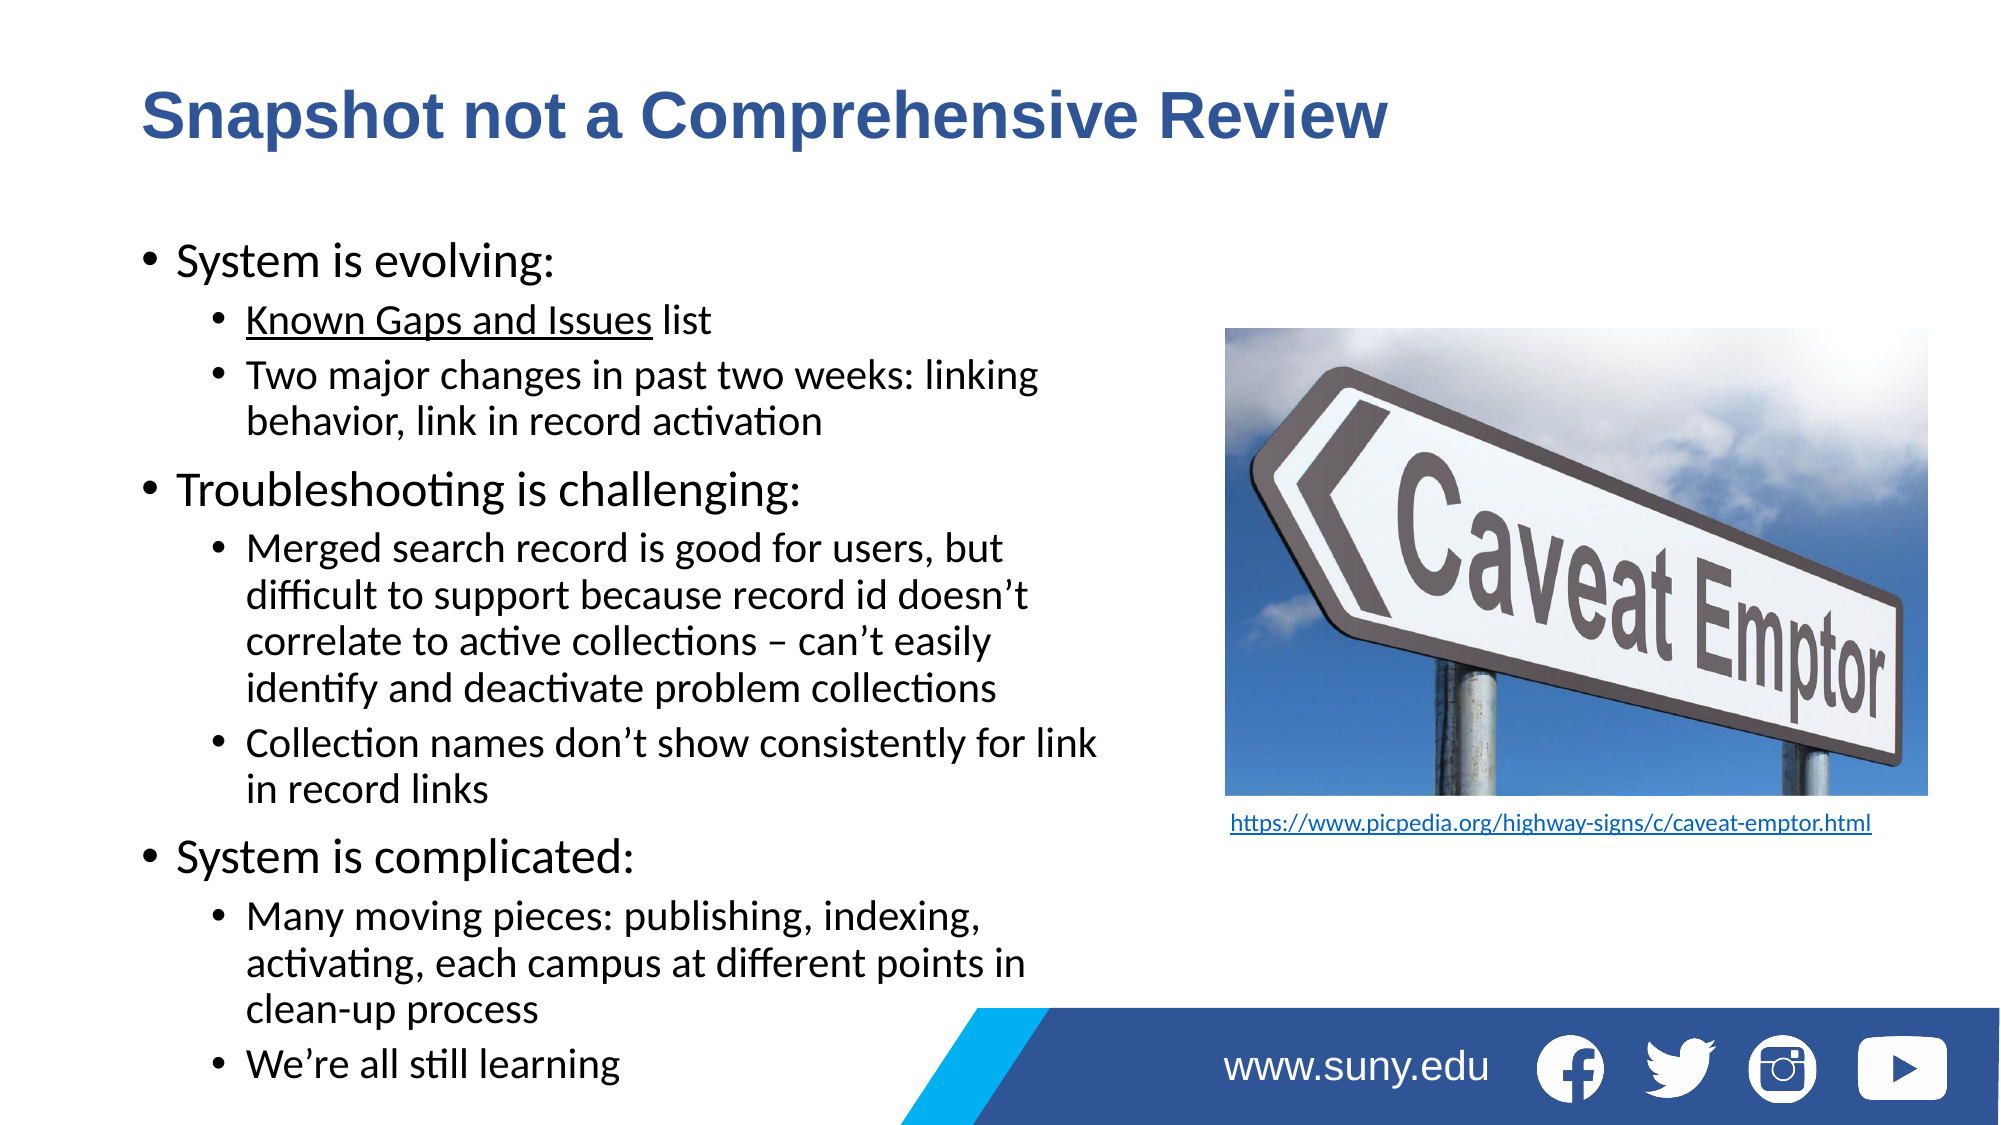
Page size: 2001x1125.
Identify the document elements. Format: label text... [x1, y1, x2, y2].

text_box https://www.picpedia.org/highway-signs/c/caveat-emptor.html [1215, 799, 1942, 844]
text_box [900, 1007, 2000, 1125]
text_box System is evolving: Known Gaps and Issues list Two major changes in past two weeks: linking behavior, link in record activation Troubleshooting is challenging: Merged search record is good for users, but difficult to support because record id doesn’t correlate to active collections – can’t easily identify and deactivate problem collections Collection names don’t show consistently for link in record links System is complicated: Many moving pieces: publishing, indexing, activating, each campus at different points in clean-up process We’re all still learning [126, 226, 1122, 1100]
text_box Snapshot not a Comprehensive Review [126, 64, 1863, 160]
picture [1225, 328, 1928, 796]
text_box [1122, 227, 1863, 941]
